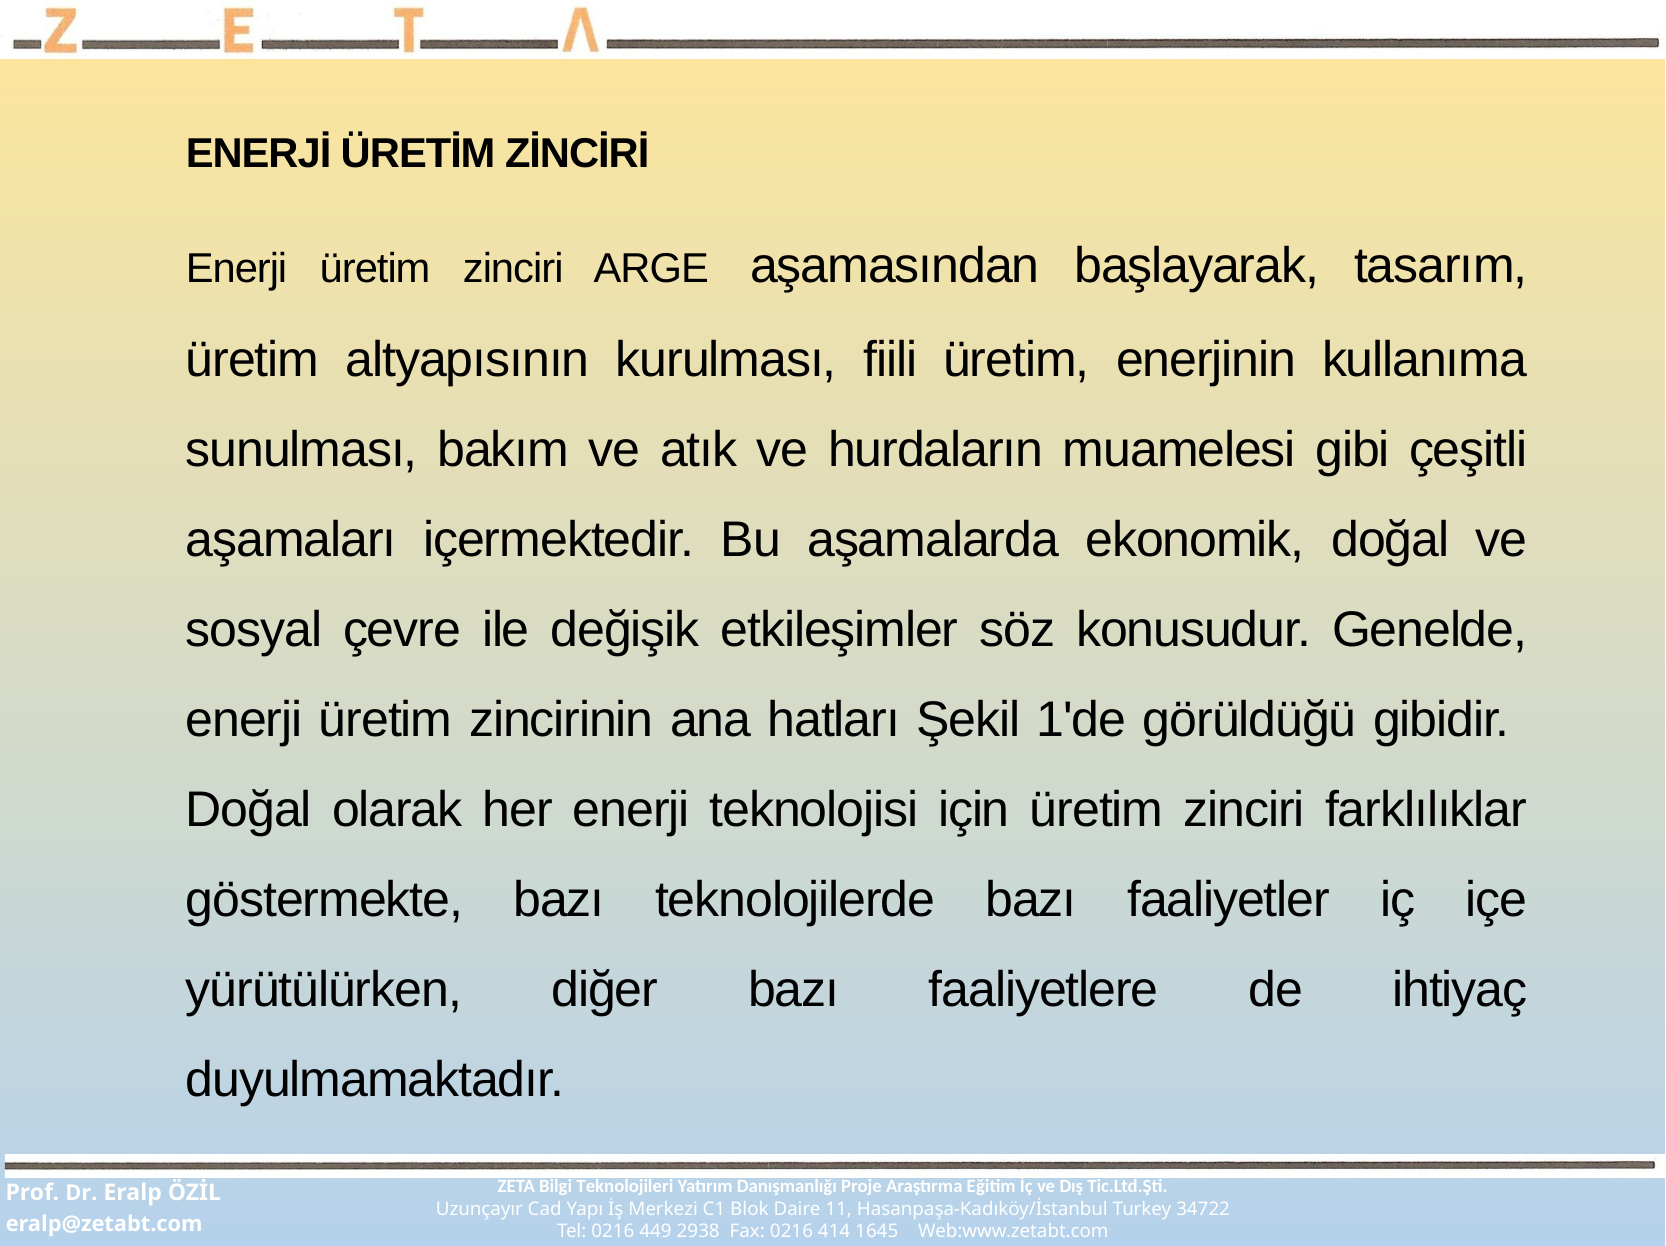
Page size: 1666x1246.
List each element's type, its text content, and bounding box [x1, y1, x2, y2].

picture [4, 1154, 171, 1178]
text_box ENERJİ ÜRETİM ZİNCİRİ Enerji üretim zinciri ARGE aşamasından başlayarak, ta­sarım, üretim altyapısının kurulması, fiili üretim, enerjinin kullanıma sunulması, bakım ve atık ve hurdaların muamelesi gibi çeşitli aşamaları içermek­tedir. Bu aşamalarda ekonomik, doğal ve sosyal çevre ile değişik etkileşimler söz konusudur. Genelde, enerji üretim zincirinin ana hatları Şekil 1'de gö­rüldüğü gibidir. Doğal olarak her enerji teknolojisi için üretim zinciri farklılıklar göstermekte, bazı teknolojilerde bazı faaliyetler iç içe yürütülürken, diğer bazı faaliyetlere de ihtiyaç duyulmamaktadır. [171, 43, 1542, 1181]
picture [1542, 1154, 1666, 1178]
picture [0, 0, 1665, 59]
